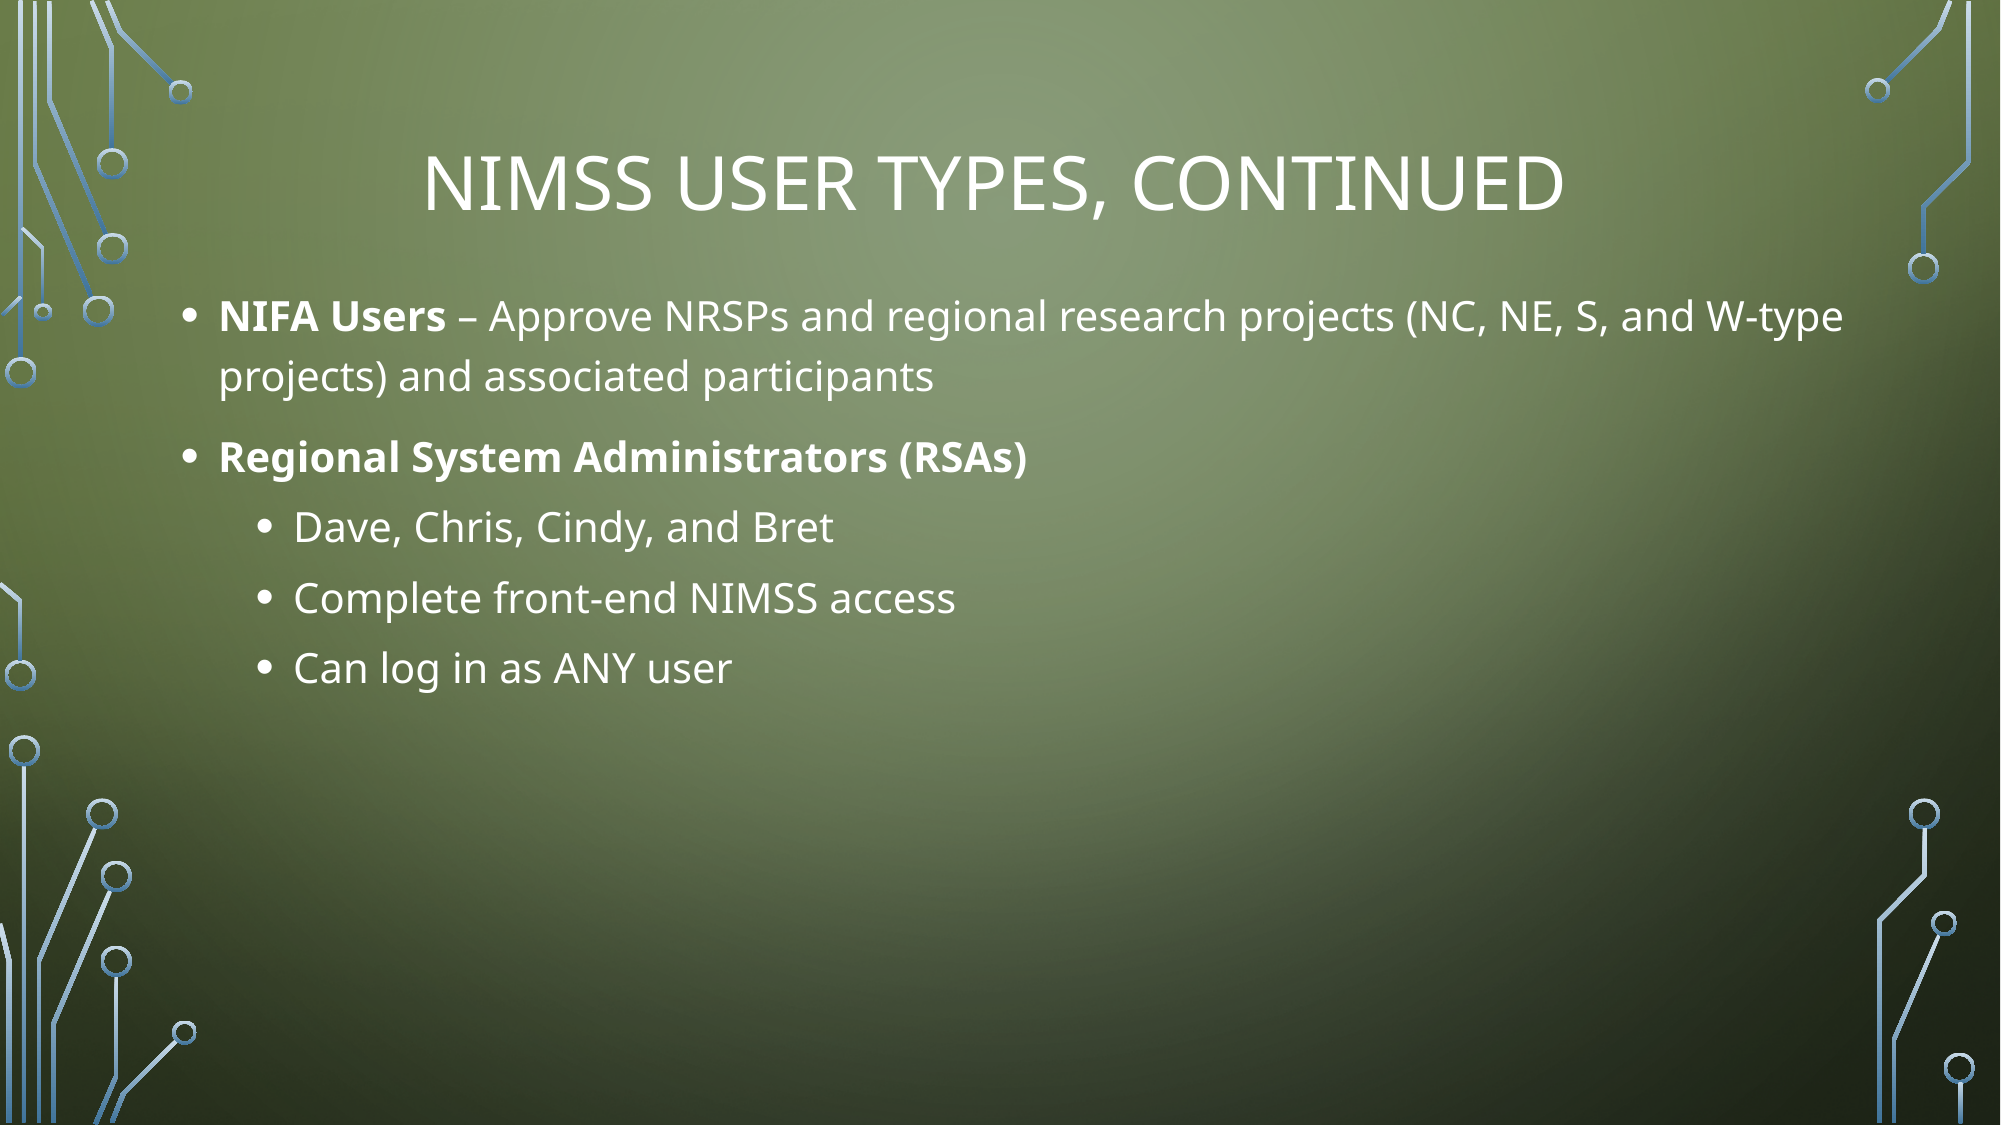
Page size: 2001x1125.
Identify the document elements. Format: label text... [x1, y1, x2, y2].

title NIMSS user Types, continued [182, 64, 1808, 272]
list NIFA Users – Approve NRSPs and regional research projects (NC, NE, S, and W-type projects) and associated participants Regional System Administrators (RSAs) Dave, Chris, Cindy, and Bret Complete front-end NIMSS access Can log in as ANY user [165, 272, 1892, 1007]
